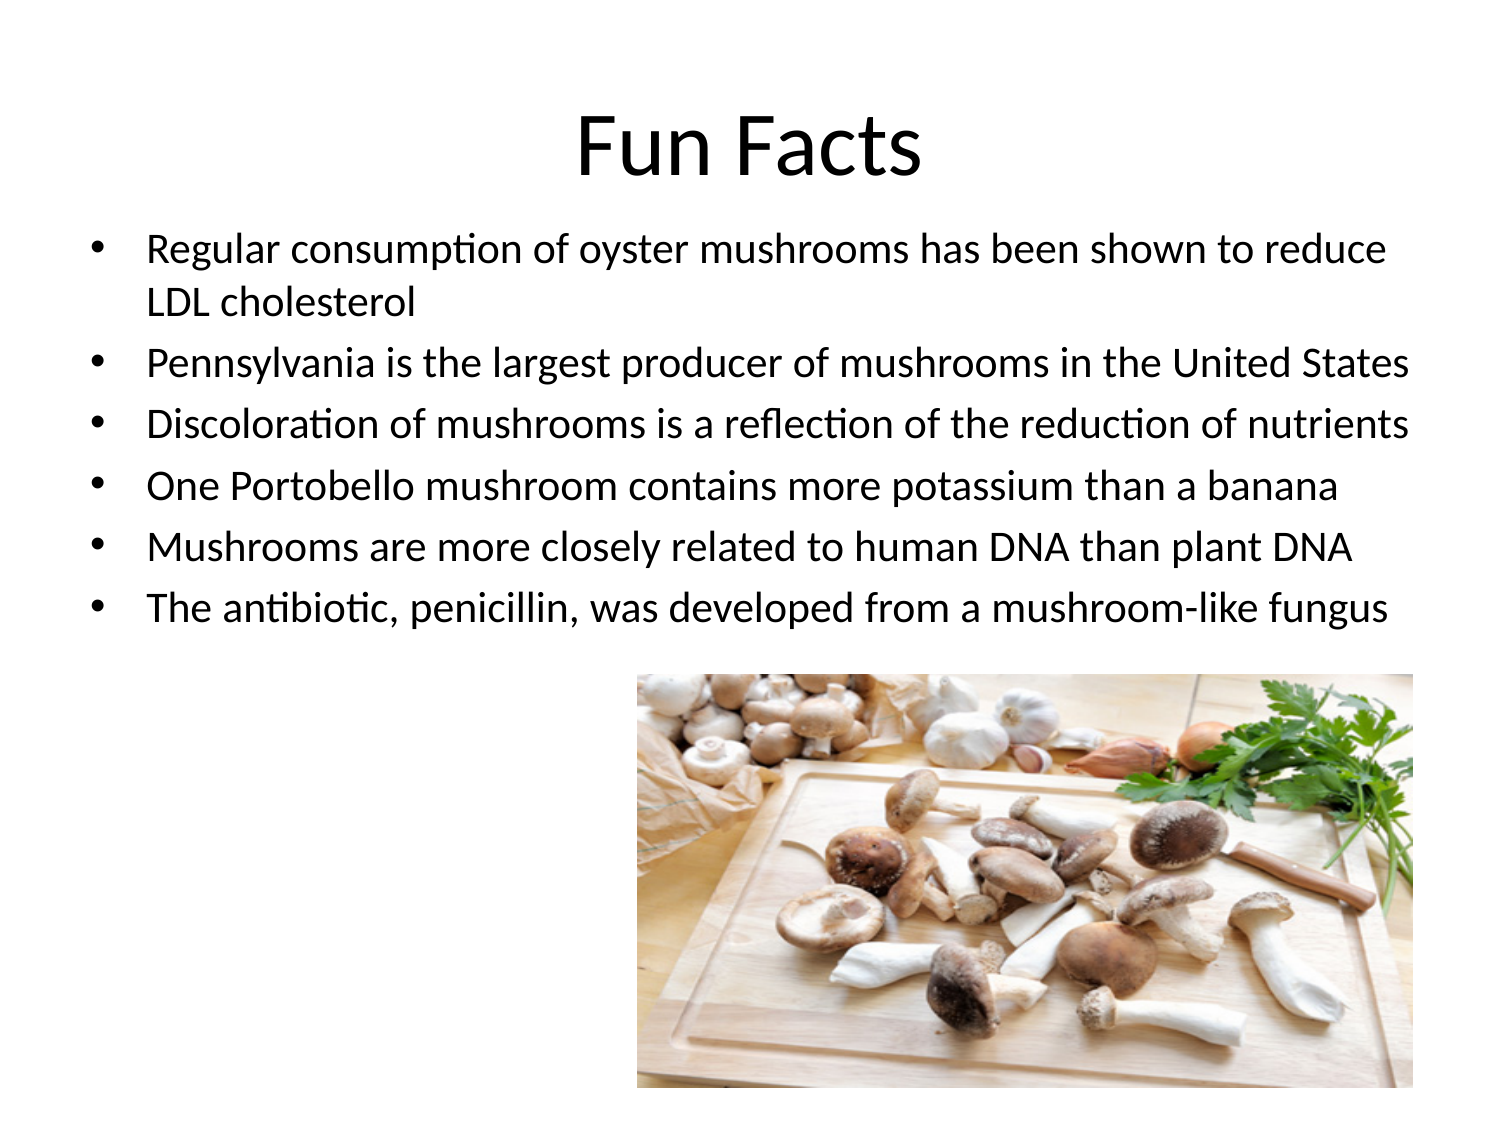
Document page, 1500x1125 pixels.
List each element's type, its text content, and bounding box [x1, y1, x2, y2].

title Fun Facts [75, 45, 1425, 212]
picture [637, 674, 1413, 1088]
list Regular consumption of oyster mushrooms has been shown to reduce LDL cholesterol Pennsylvania is the largest producer of mushrooms in the United States Discoloration of mushrooms is a reflection of the reduction of nutrients One Portobello mushroom contains more potassium than a banana Mushrooms are more closely related to human DNA than plant DNA The antibiotic, penicillin, was developed from a mushroom-like fungus [75, 212, 1450, 725]
